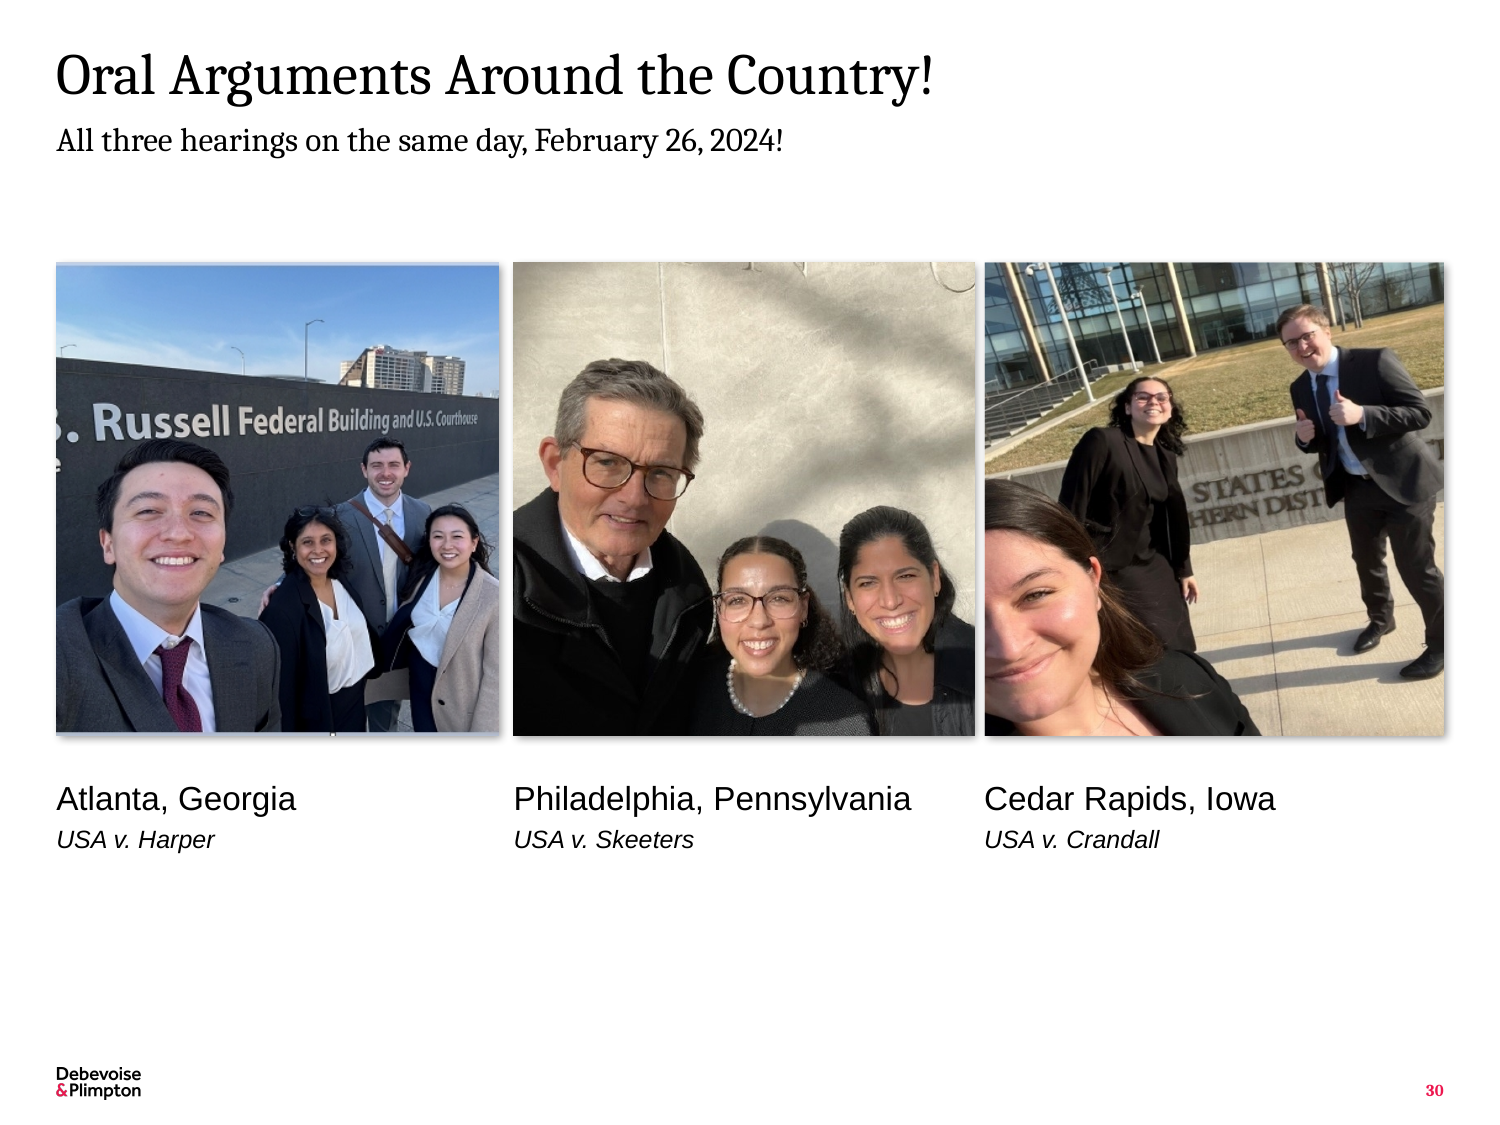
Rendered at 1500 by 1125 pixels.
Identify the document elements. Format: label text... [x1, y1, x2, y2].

picture [513, 262, 975, 736]
picture [977, 263, 1451, 736]
list All three hearings on the same day, February 26, 2024! [56, 110, 1444, 155]
text_box Cedar Rapids, Iowa USA v. Crandall [984, 762, 1386, 863]
text_box Atlanta, Georgia USA v. Harper [56, 762, 513, 863]
title Oral Arguments Around the Country! [56, 43, 1444, 108]
picture [56, 262, 499, 736]
text_box Philadelphia, Pennsylvania USA v. Skeeters [513, 762, 946, 863]
picture [56, 1067, 141, 1100]
